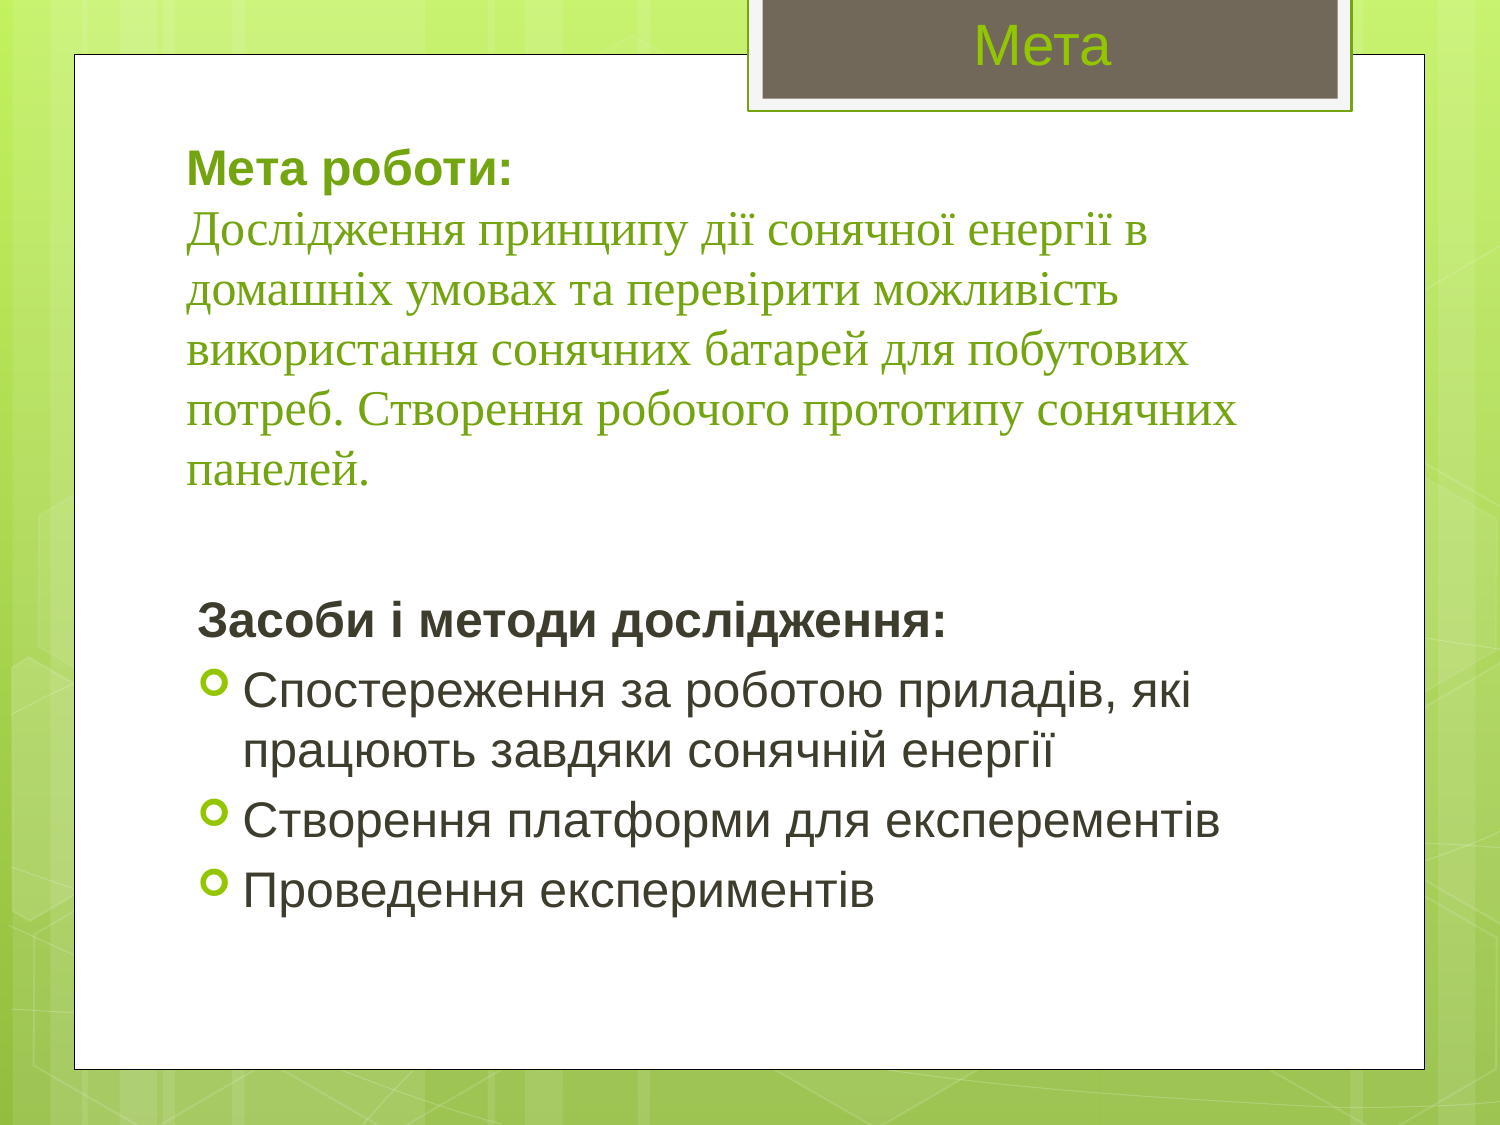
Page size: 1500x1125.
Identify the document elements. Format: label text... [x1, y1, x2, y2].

text_box Мета [761, 23, 1324, 85]
list Засоби і методи дослідження: Спостереження за роботою приладів, які працюють завдяки сонячній енергії Створення платформи для експерементів Проведення експериментів [171, 579, 1410, 1125]
title Мета роботи: Дослідження принципу дії сонячної енергії в домашніх умовах та перевірити можливість використання сонячних батарей для побутових потреб. Створення робочого прототипу сонячних панелей. [171, 204, 1324, 503]
